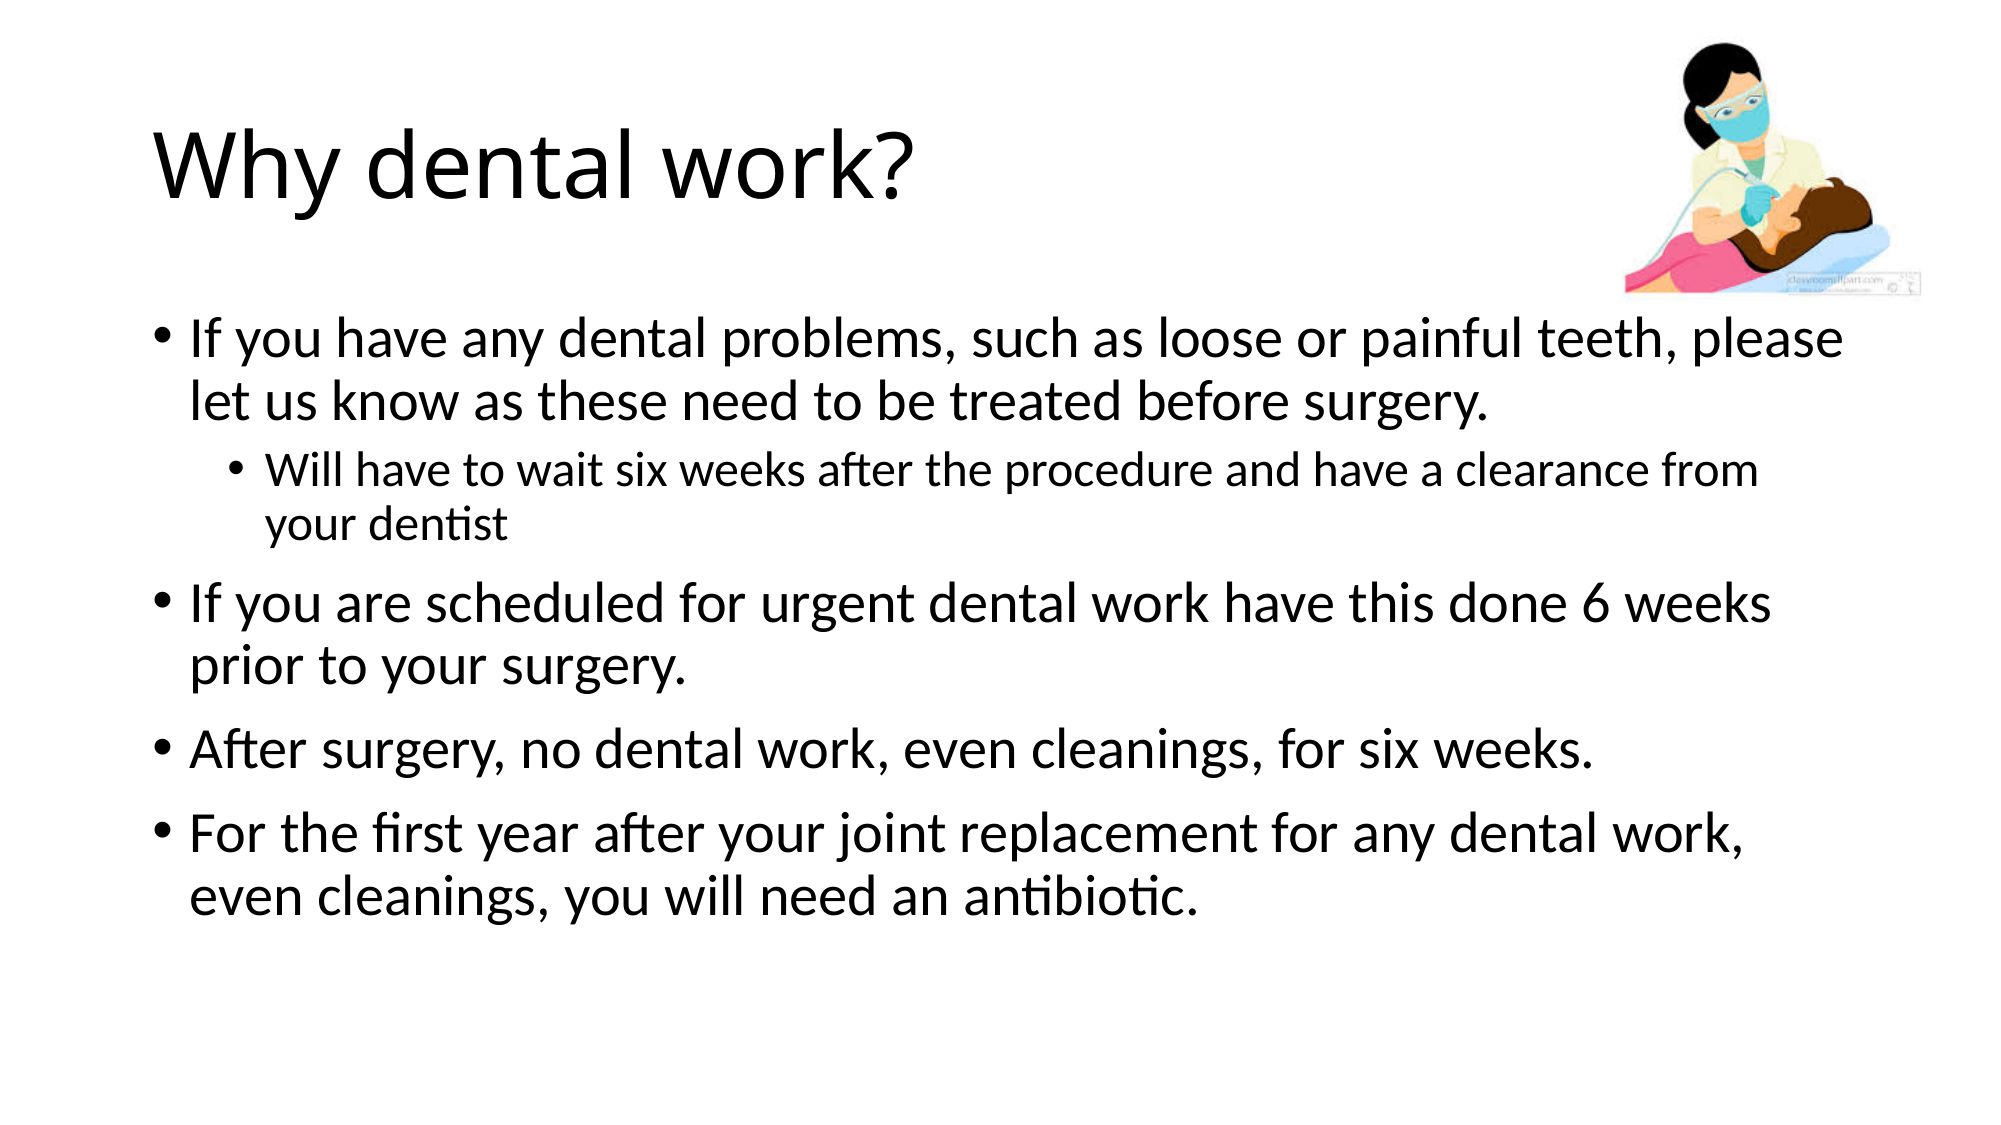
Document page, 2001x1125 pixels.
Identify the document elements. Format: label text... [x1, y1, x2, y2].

title Why dental work? [137, 59, 1567, 278]
list If you have any dental problems, such as loose or painful teeth, please let us know as these need to be treated before surgery. Will have to wait six weeks after the procedure and have a clearance from your dentist If you are scheduled for urgent dental work have this done 6 weeks prior to your surgery. After surgery, no dental work, even cleanings, for six weeks. For the first year after your joint replacement for any dental work, even cleanings, you will need an antibiotic. [137, 299, 1863, 1014]
picture [1567, 36, 1931, 301]
